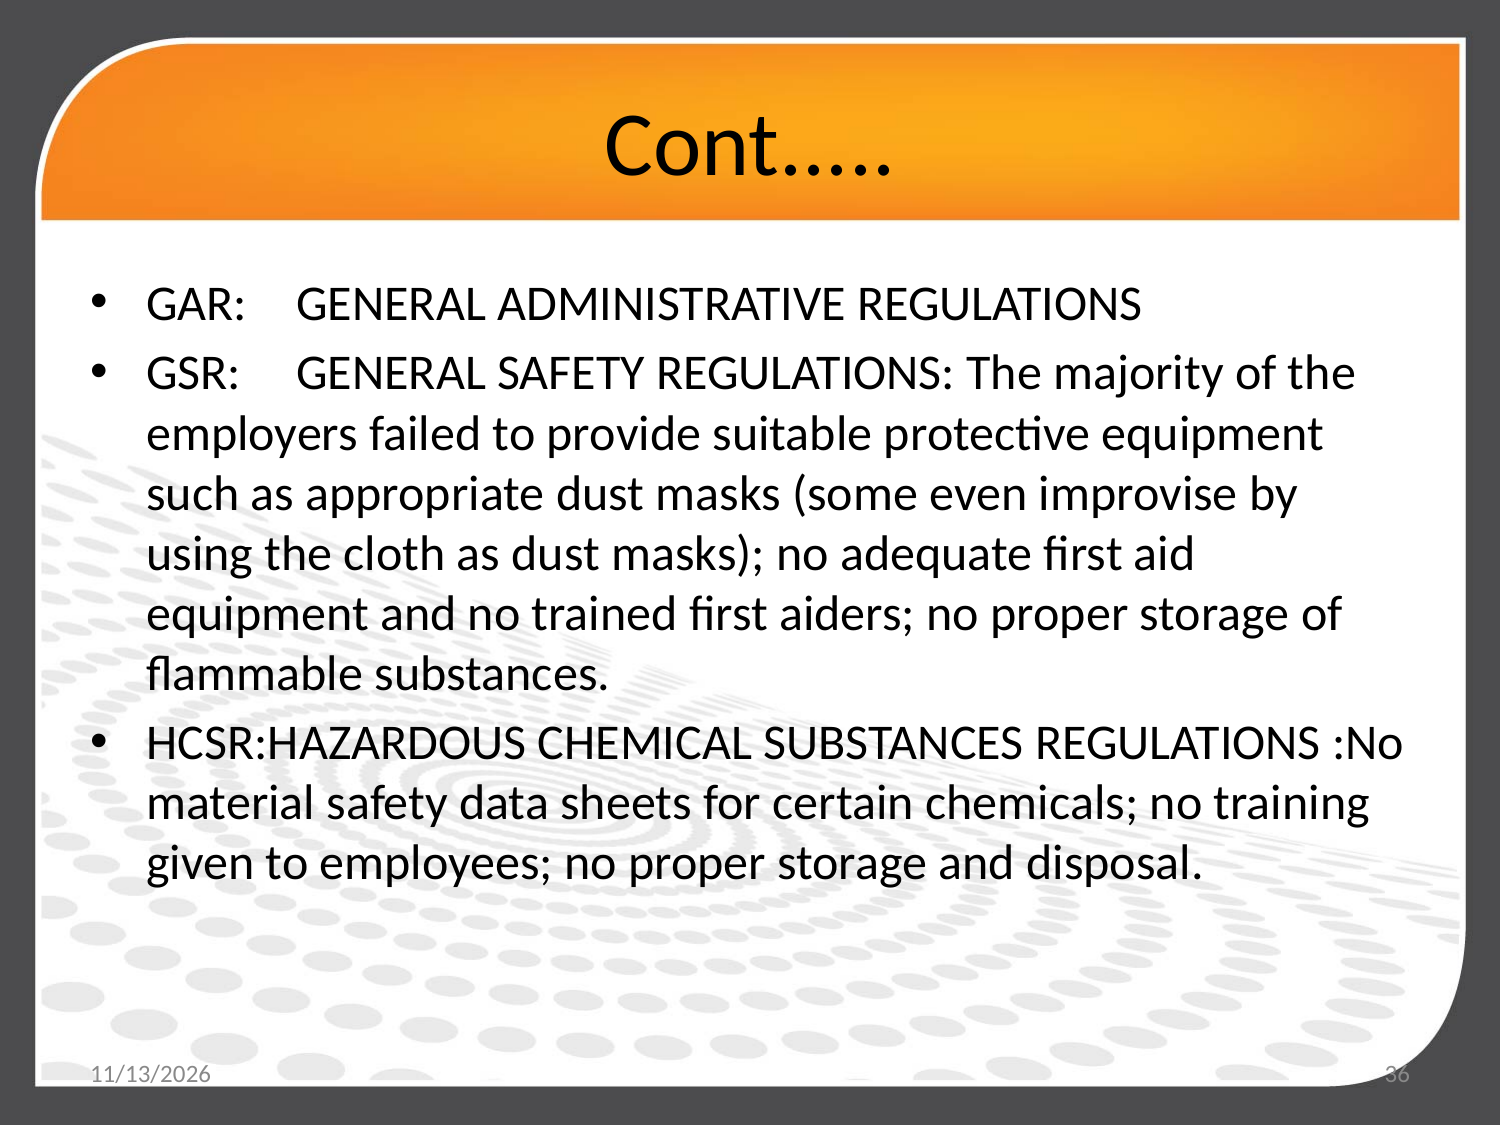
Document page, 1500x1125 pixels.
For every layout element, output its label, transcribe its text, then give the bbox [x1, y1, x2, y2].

title Cont..... [75, 45, 1425, 233]
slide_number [75, 1042, 425, 1103]
slide_number 36 [1074, 1042, 1425, 1103]
list GAR: GENERAL ADMINISTRATIVE REGULATIONS GSR: GENERAL SAFETY REGULATIONS: The majority of the employers failed to provide suitable protective equipment such as appropriate dust masks (some even improvise by using the cloth as dust masks); no adequate first aid equipment and no trained first aiders; no proper storage of flammable substances. HCSR:HAZARDOUS CHEMICAL SUBSTANCES REGULATIONS :No material safety data sheets for certain chemicals; no training given to employees; no proper storage and disposal. [75, 262, 1425, 1005]
picture [0, 0, 1500, 1125]
